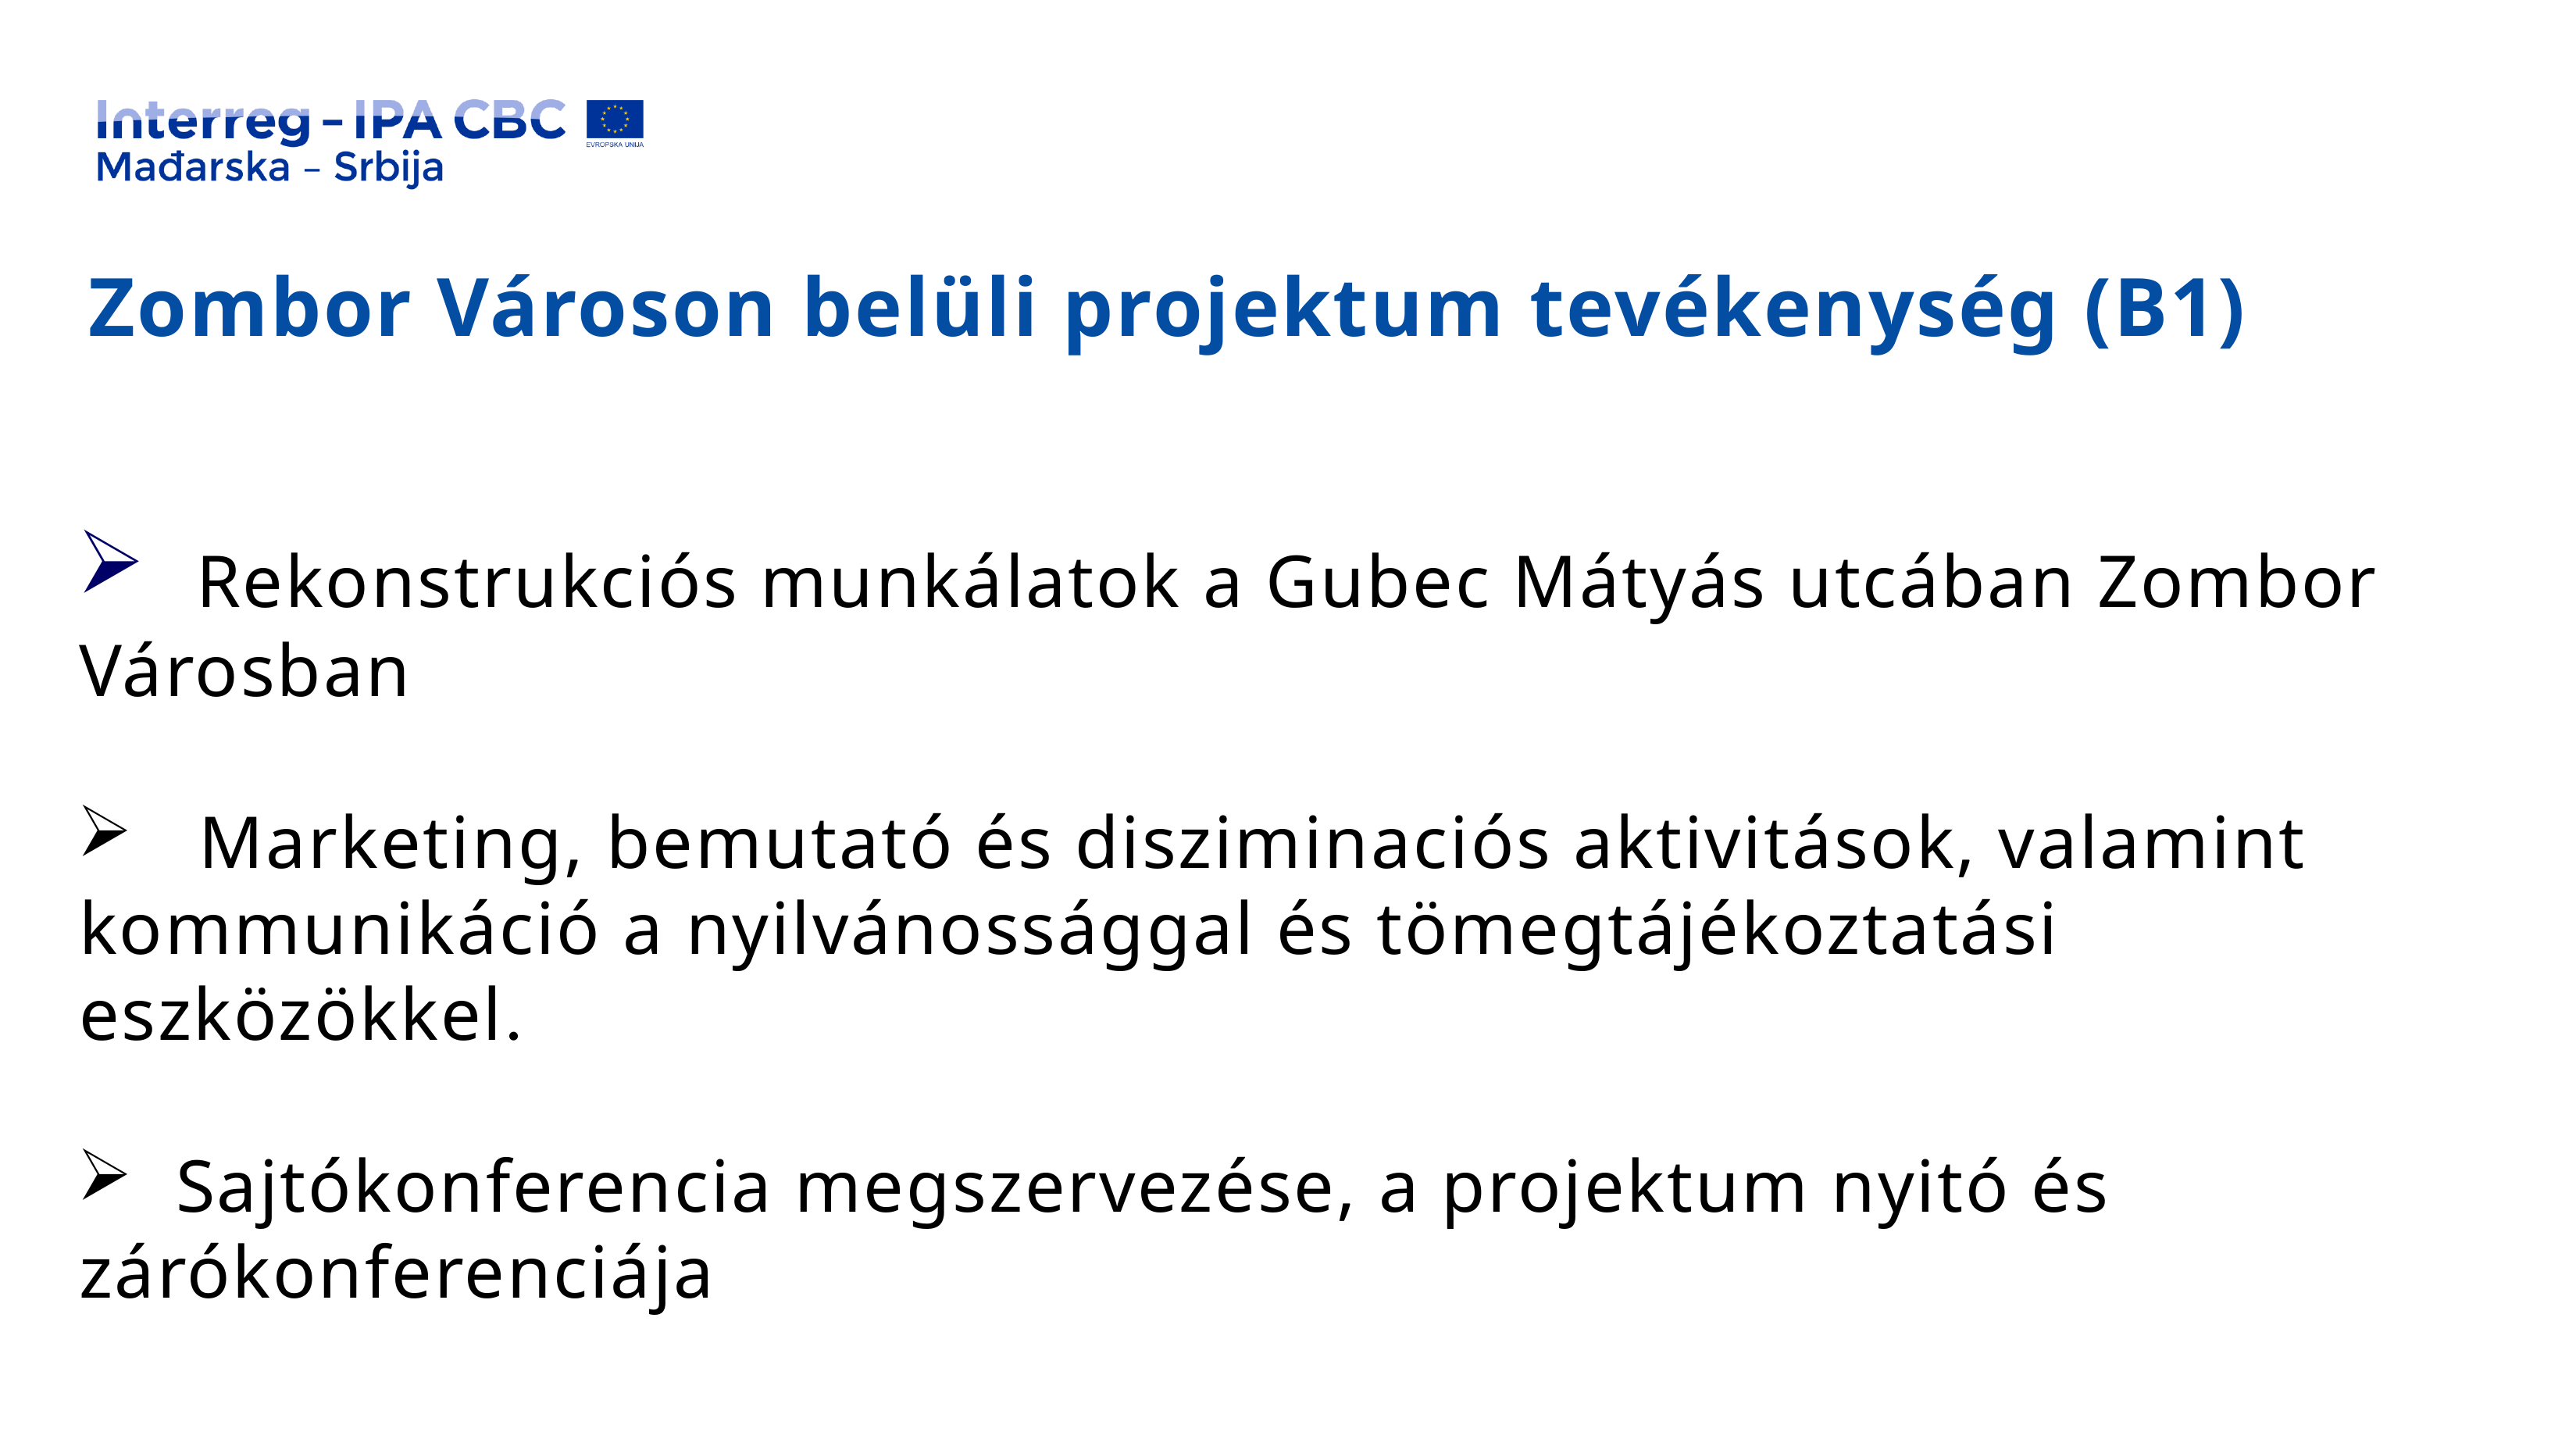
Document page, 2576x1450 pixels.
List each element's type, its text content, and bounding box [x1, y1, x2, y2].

text_box Rekonstrukciós munkálatok a Gubec Mátyás utcában Zombor Városban Marketing, bemutató és disziminaciós aktivitások, valamint kommunikáció a nyilvánossággal és tömegtájékoztatási eszközökkel. Sajtókonferencia megszervezése, a projektum nyitó és zárókonferenciája [77, 520, 2435, 1312]
picture [97, 97, 646, 190]
title Zombor Városon belüli projektum tevékenység (B1) [87, 255, 2452, 498]
